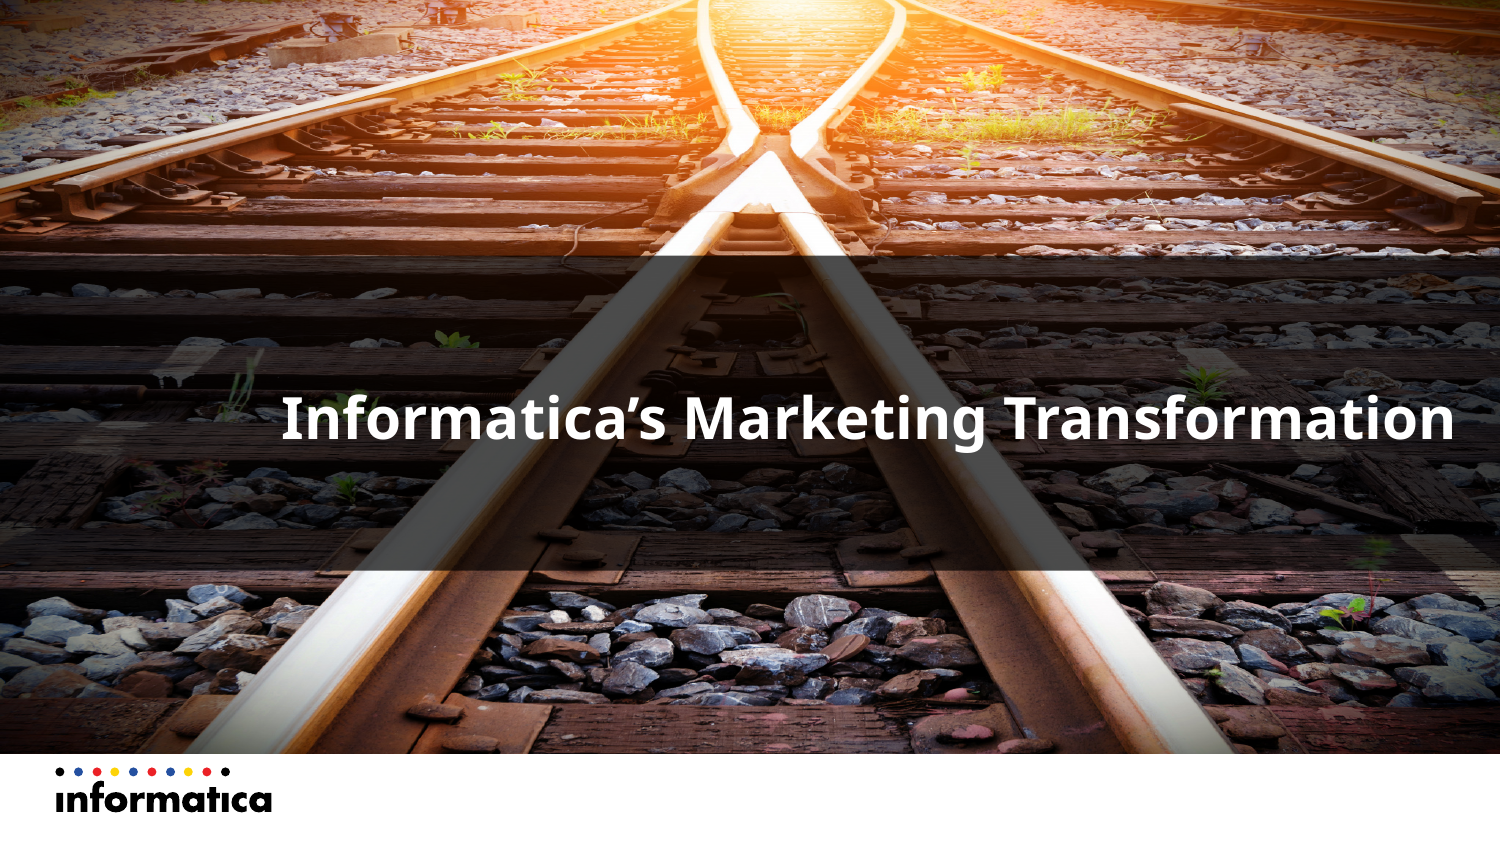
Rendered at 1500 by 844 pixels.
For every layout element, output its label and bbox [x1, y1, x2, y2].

list [0, 0, 1500, 754]
